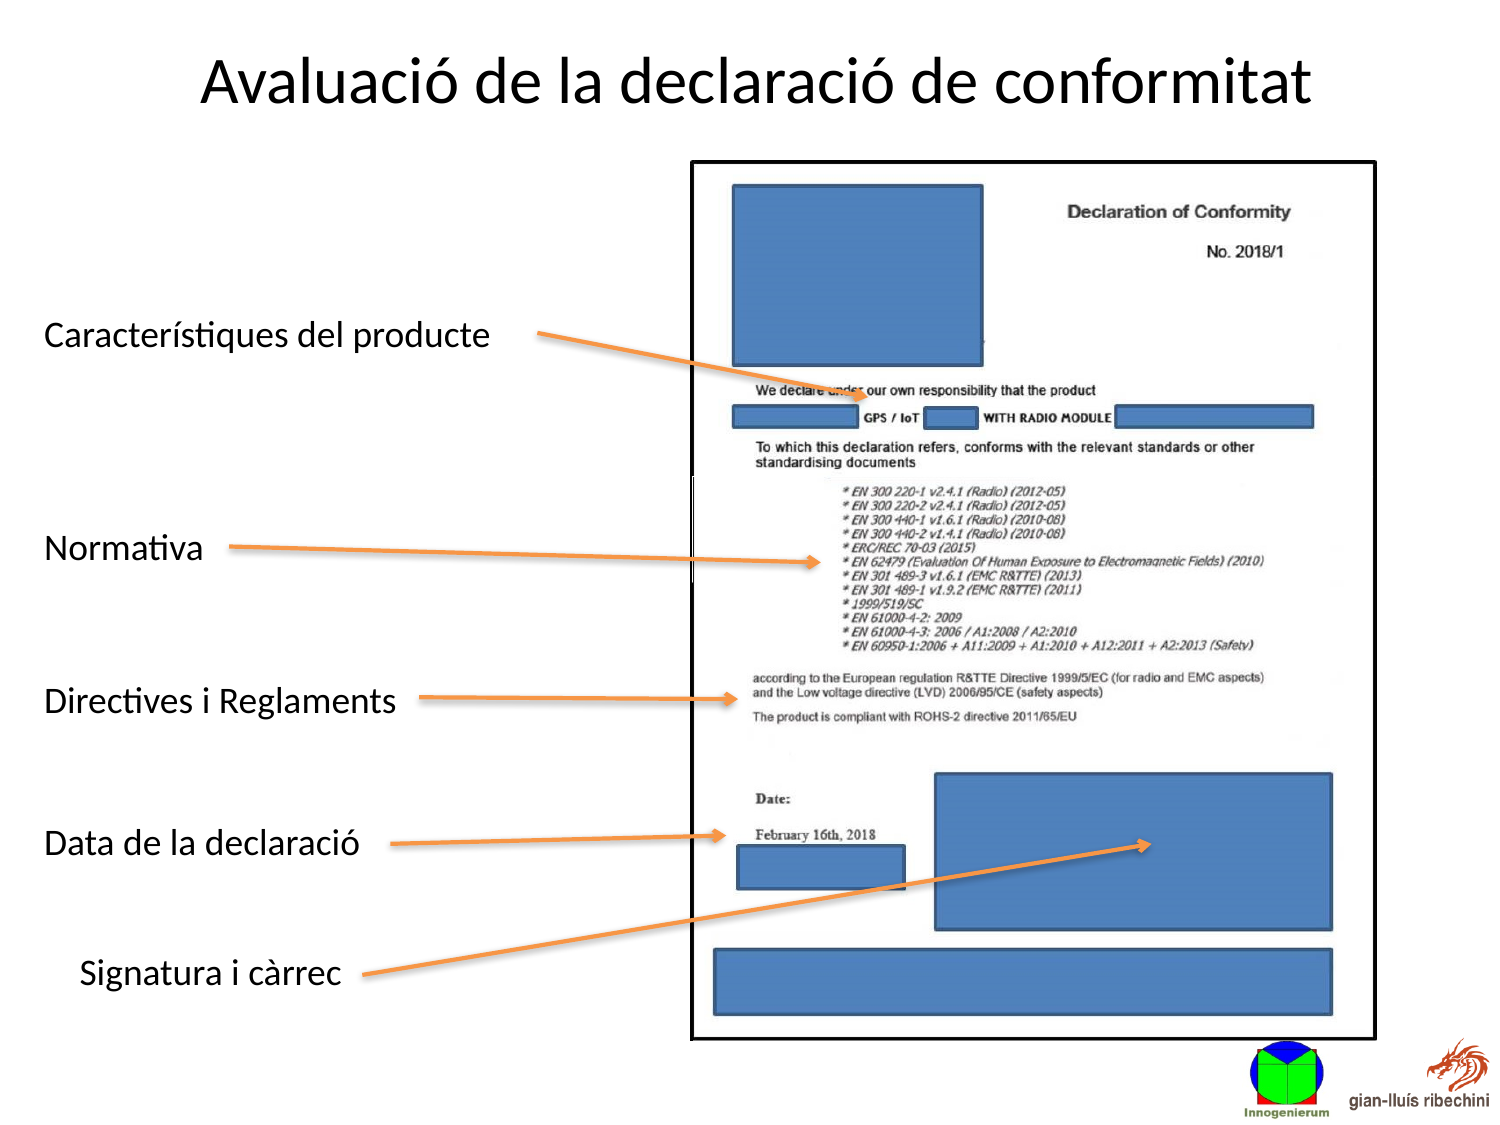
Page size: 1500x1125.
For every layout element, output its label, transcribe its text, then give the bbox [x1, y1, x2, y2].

text_box Característiques del producte [29, 302, 585, 363]
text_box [228, 546, 822, 563]
text_box Data de la declaració [29, 810, 605, 871]
picture [690, 160, 1500, 1125]
title Avaluació de la declaració de conformitat [81, 30, 1432, 124]
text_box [362, 843, 1152, 976]
text_box Signatura i càrrec [64, 940, 640, 1001]
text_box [390, 835, 727, 842]
text_box Normativa [29, 515, 605, 575]
text_box Directives i Reglaments [29, 668, 605, 729]
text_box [537, 332, 869, 398]
